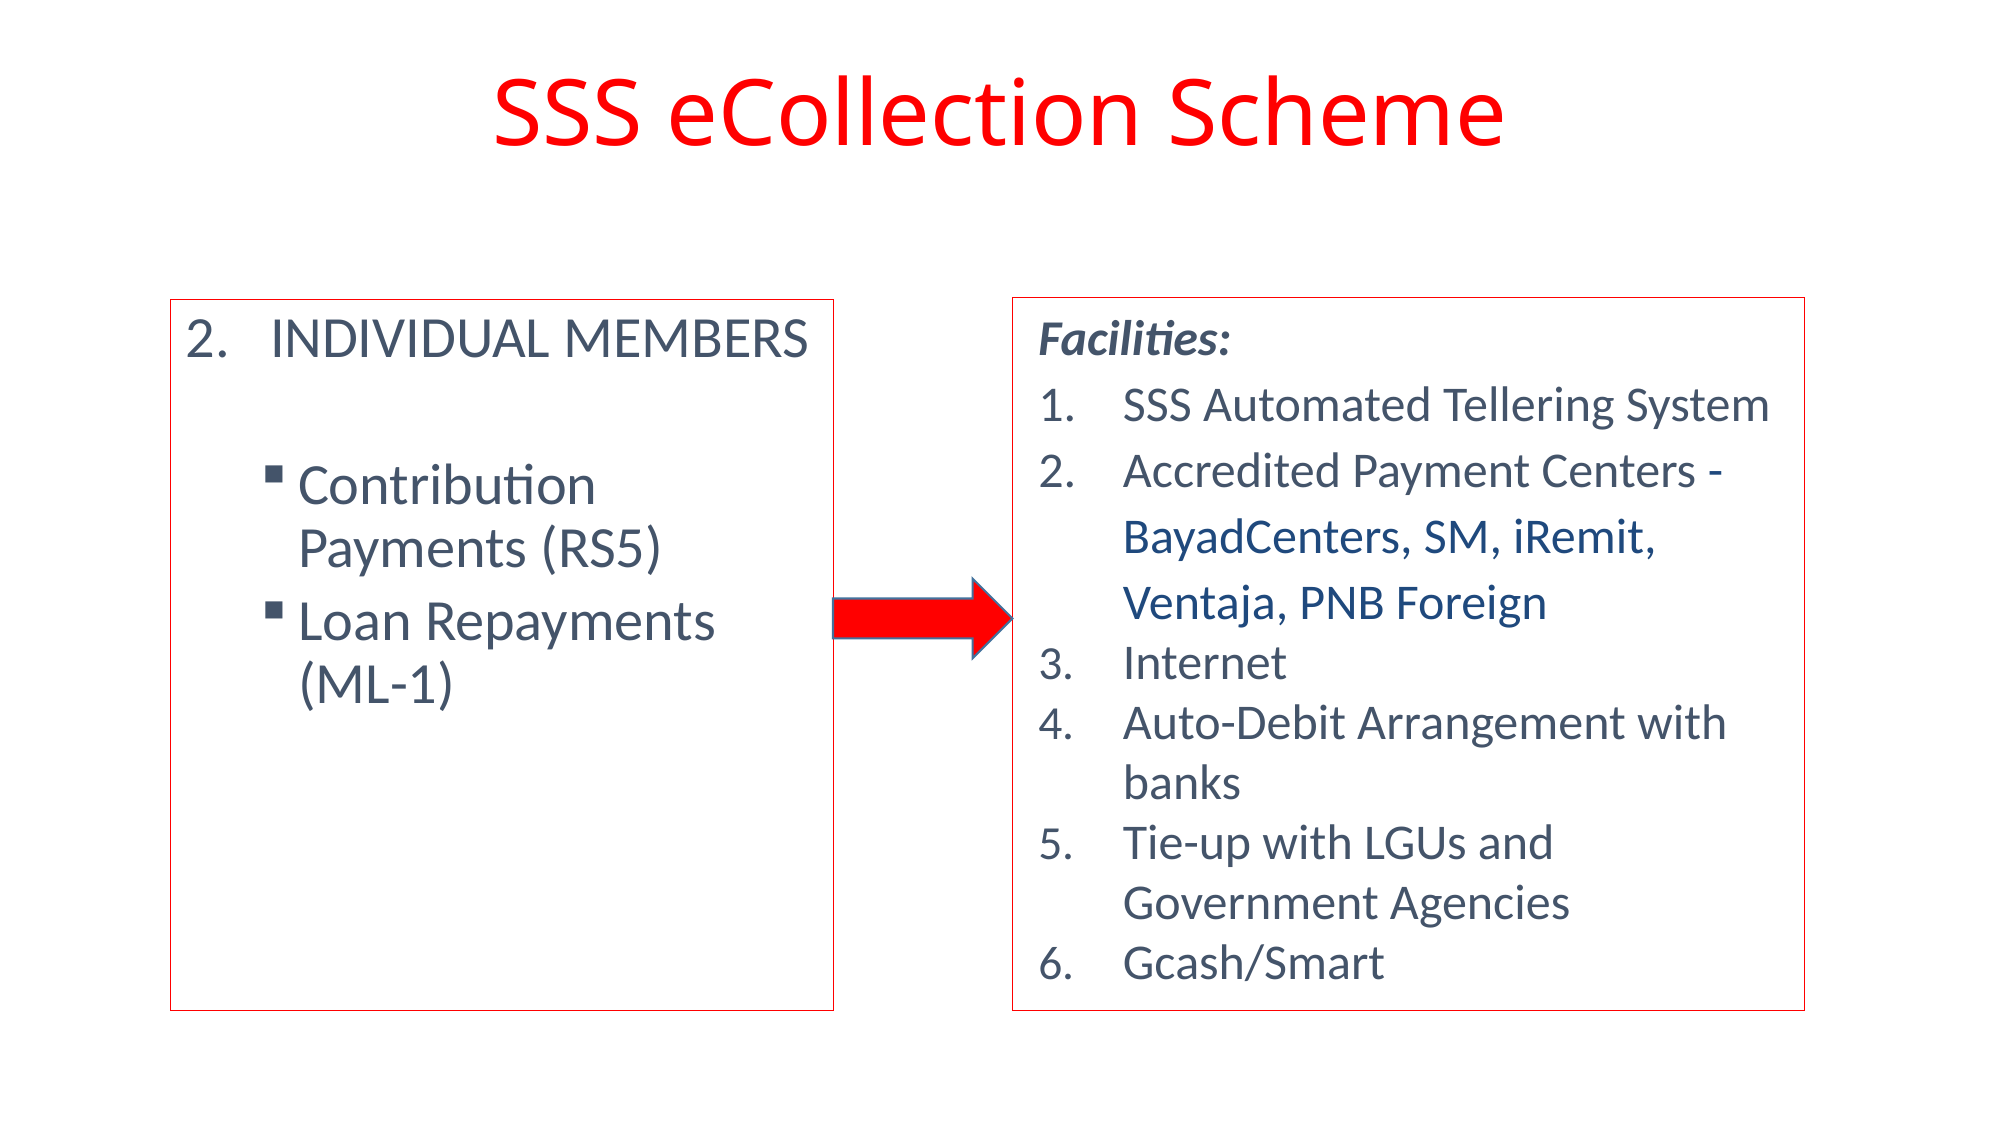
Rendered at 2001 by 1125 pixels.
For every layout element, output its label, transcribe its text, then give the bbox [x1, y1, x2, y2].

text_box [831, 576, 1014, 661]
title SSS eCollection Scheme [324, 45, 1675, 188]
text_box Facilities: SSS Automated Tellering System Accredited Payment Centers - BayadCenters, SM, iRemit, Ventaja, PNB Foreign Internet Auto-Debit Arrangement with banks Tie-up with LGUs and Government Agencies Gcash/Smart [1012, 297, 1805, 1011]
list INDIVIDUAL MEMBERS Contribution Payments (RS5) Loan Repayments (ML-1) [170, 299, 834, 1011]
